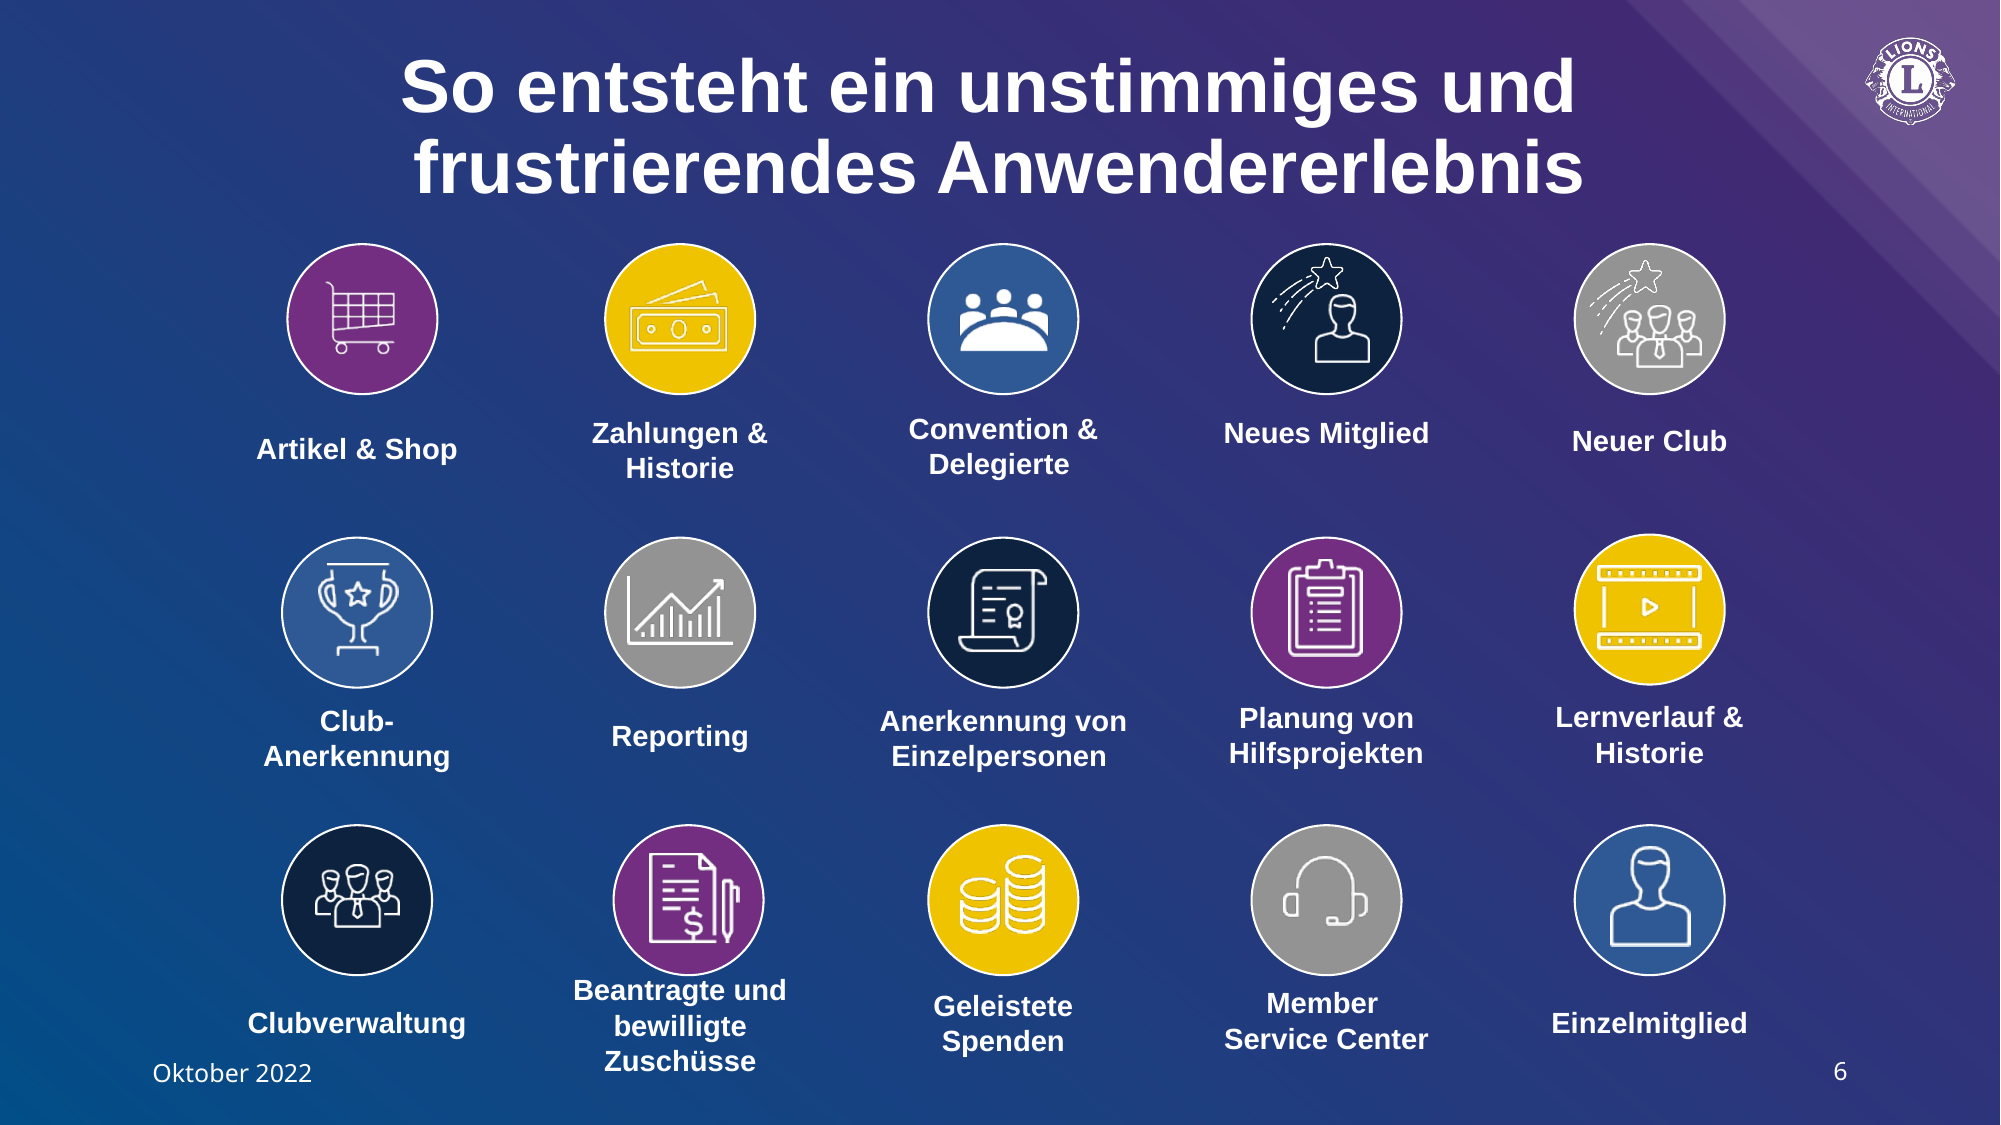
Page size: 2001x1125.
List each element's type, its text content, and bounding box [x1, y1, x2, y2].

title So entsteht ein unstimmiges und frustrierendes Anwendererlebnis [137, 20, 1863, 238]
text_box Einzelmitglied [1524, 983, 1775, 1042]
text_box Lernverlauf & Historie [1524, 695, 1775, 772]
picture [1625, 0, 2000, 375]
text_box Neuer Club [1524, 401, 1775, 478]
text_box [282, 537, 433, 688]
text_box Neues Mitglied [1201, 393, 1452, 470]
text_box Geleistete Spenden [878, 983, 1129, 1061]
text_box Club-Anerkennung [231, 698, 483, 775]
slide_number 6 [1412, 1042, 1863, 1103]
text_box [613, 825, 764, 976]
text_box Clubverwaltung [231, 983, 483, 1042]
text_box Zahlungen & Historie [554, 411, 806, 488]
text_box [928, 244, 1079, 395]
text_box Convention & Delegierte [878, 406, 1129, 484]
text_box Member Service Center [1201, 981, 1452, 1058]
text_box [1574, 244, 1725, 395]
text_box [1251, 244, 1402, 395]
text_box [928, 825, 1079, 976]
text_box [605, 244, 756, 395]
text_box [605, 537, 756, 688]
text_box Anerkennung von Einzelpersonen [878, 698, 1129, 775]
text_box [1251, 825, 1402, 976]
text_box Reporting [554, 696, 806, 773]
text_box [1574, 534, 1725, 685]
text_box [287, 244, 438, 395]
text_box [928, 537, 1079, 688]
text_box Beantragte und bewilligte Zuschüsse [554, 985, 806, 1063]
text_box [1574, 825, 1725, 976]
text_box Artikel & Shop [231, 409, 483, 486]
slide_number Oktober 2022 [137, 1042, 588, 1103]
text_box Planung von Hilfsprojekten [1201, 696, 1452, 773]
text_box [282, 825, 433, 976]
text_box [1251, 537, 1402, 688]
